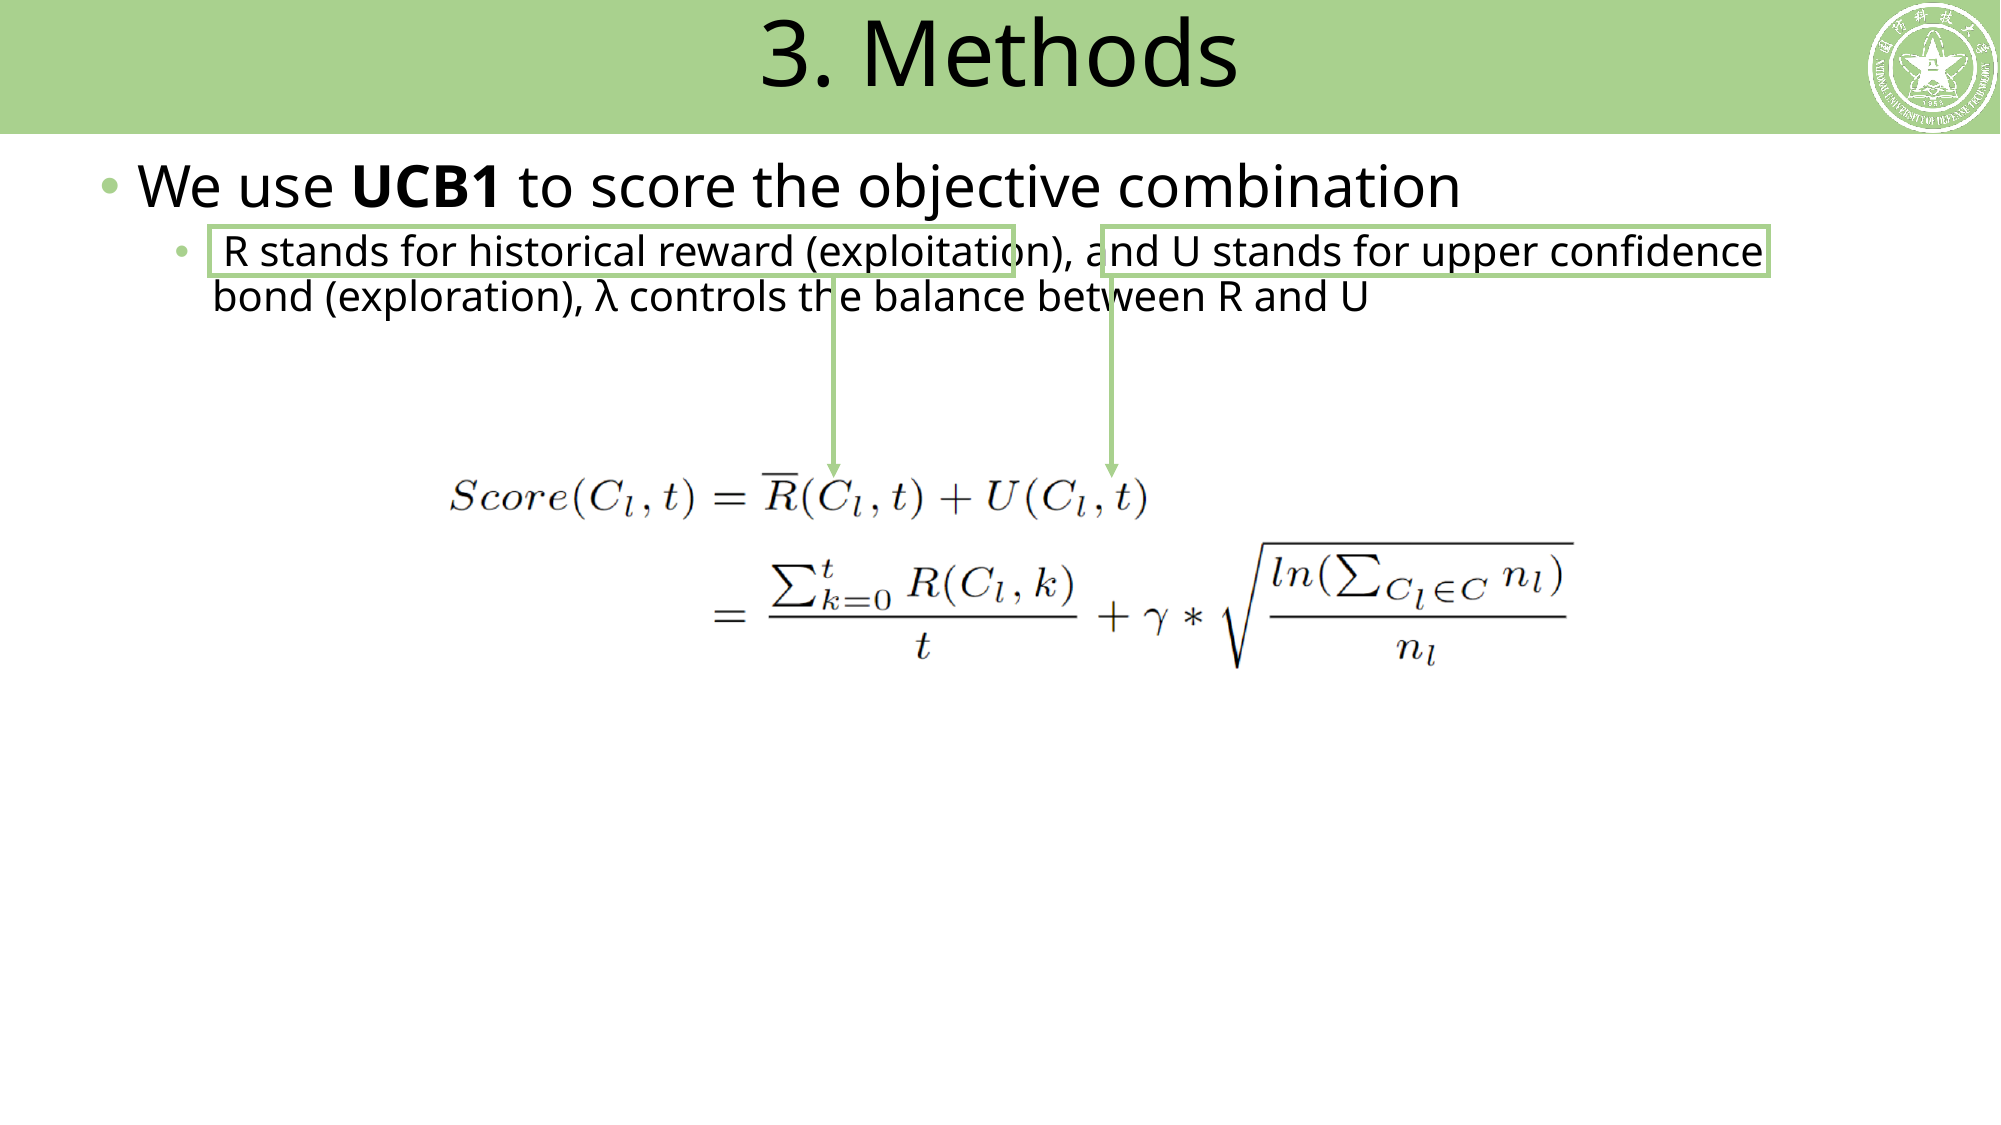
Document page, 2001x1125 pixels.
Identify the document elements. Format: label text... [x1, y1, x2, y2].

text_box [1102, 226, 1770, 277]
list We use UCB1 to score the objective combination R stands for historical reward (exploitation), and U stands for upper confidence bond (exploration), λ controls the balance between R and U [84, 149, 1863, 1014]
text_box [208, 226, 1014, 277]
title 3. Methods [0, 0, 2000, 135]
picture [439, 454, 1587, 671]
